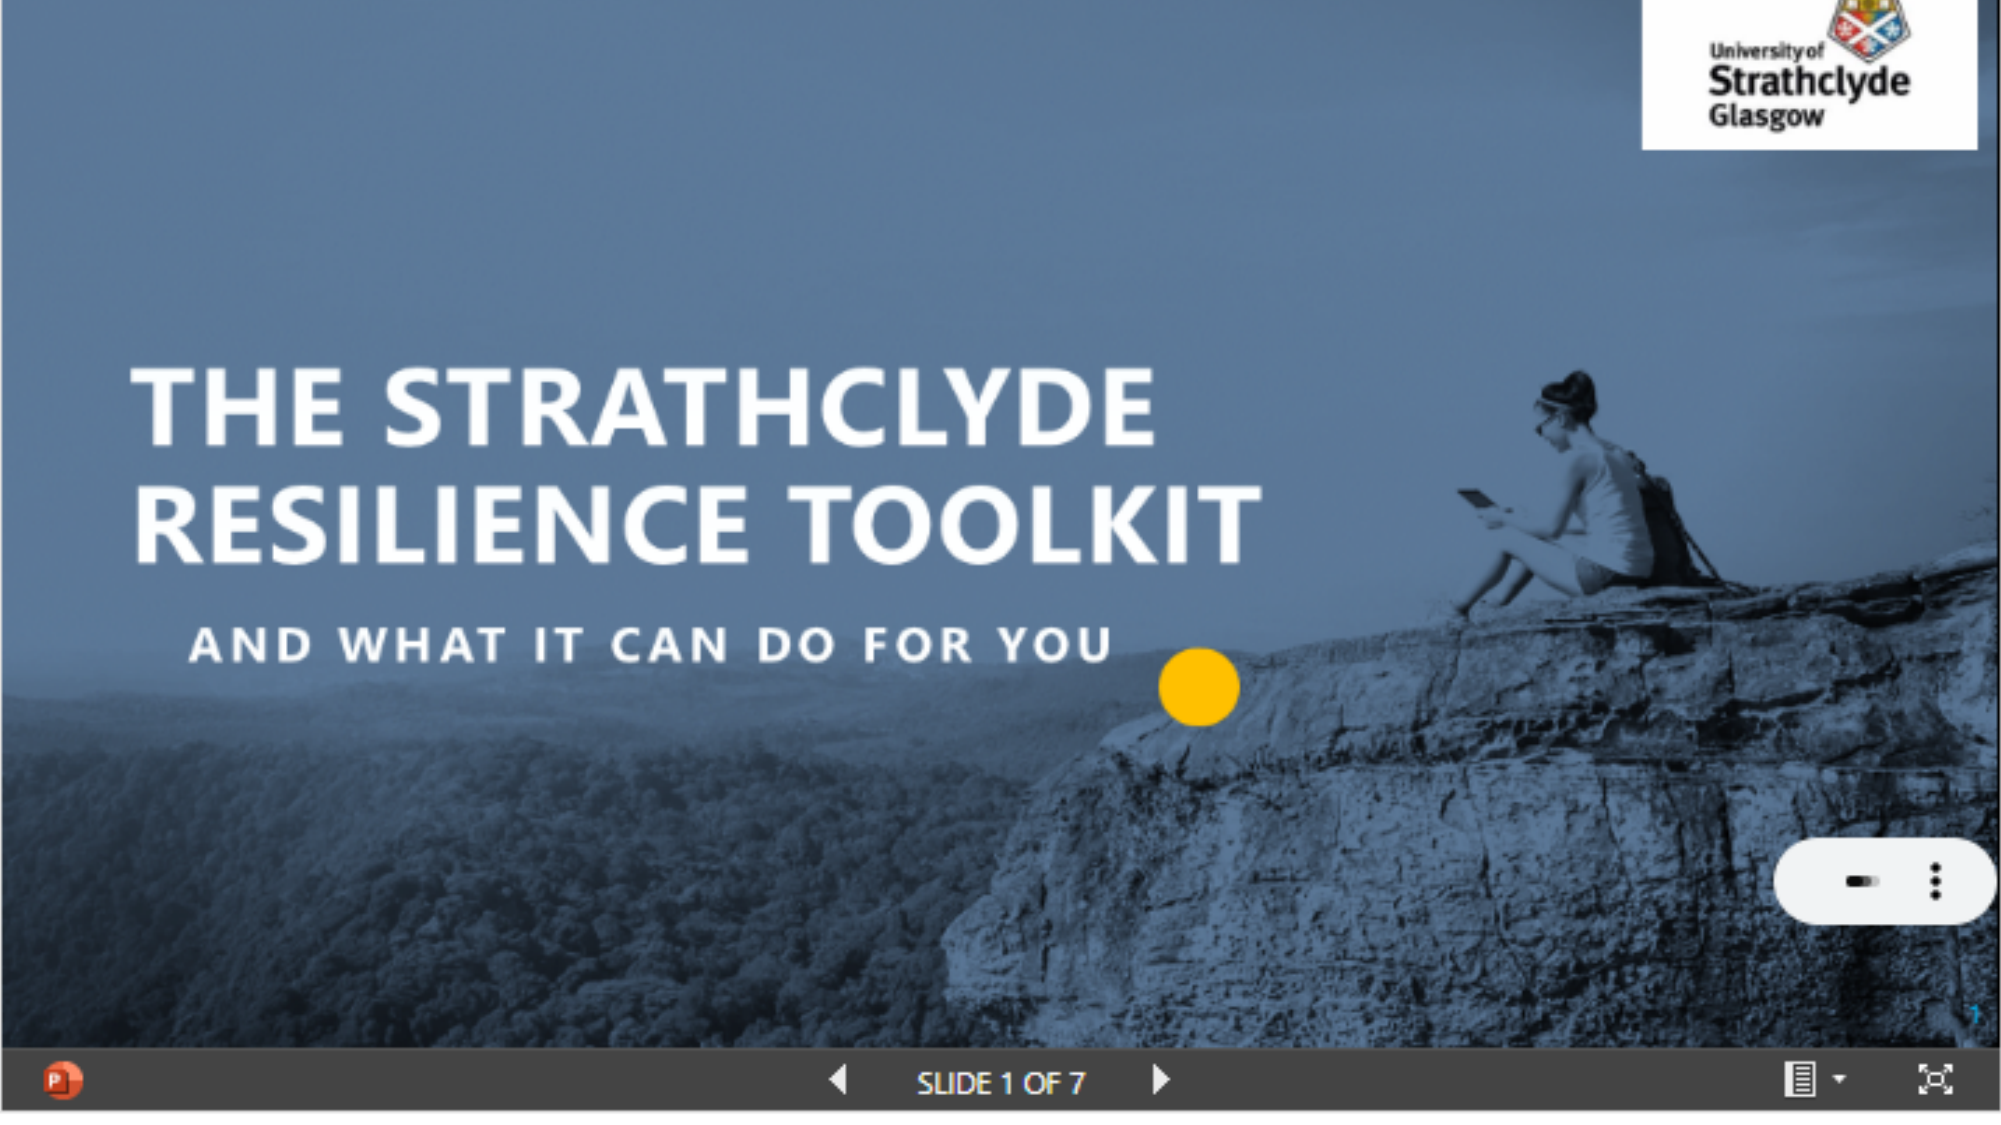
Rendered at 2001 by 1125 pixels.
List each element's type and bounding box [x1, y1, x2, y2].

list [0, 0, 2000, 1125]
